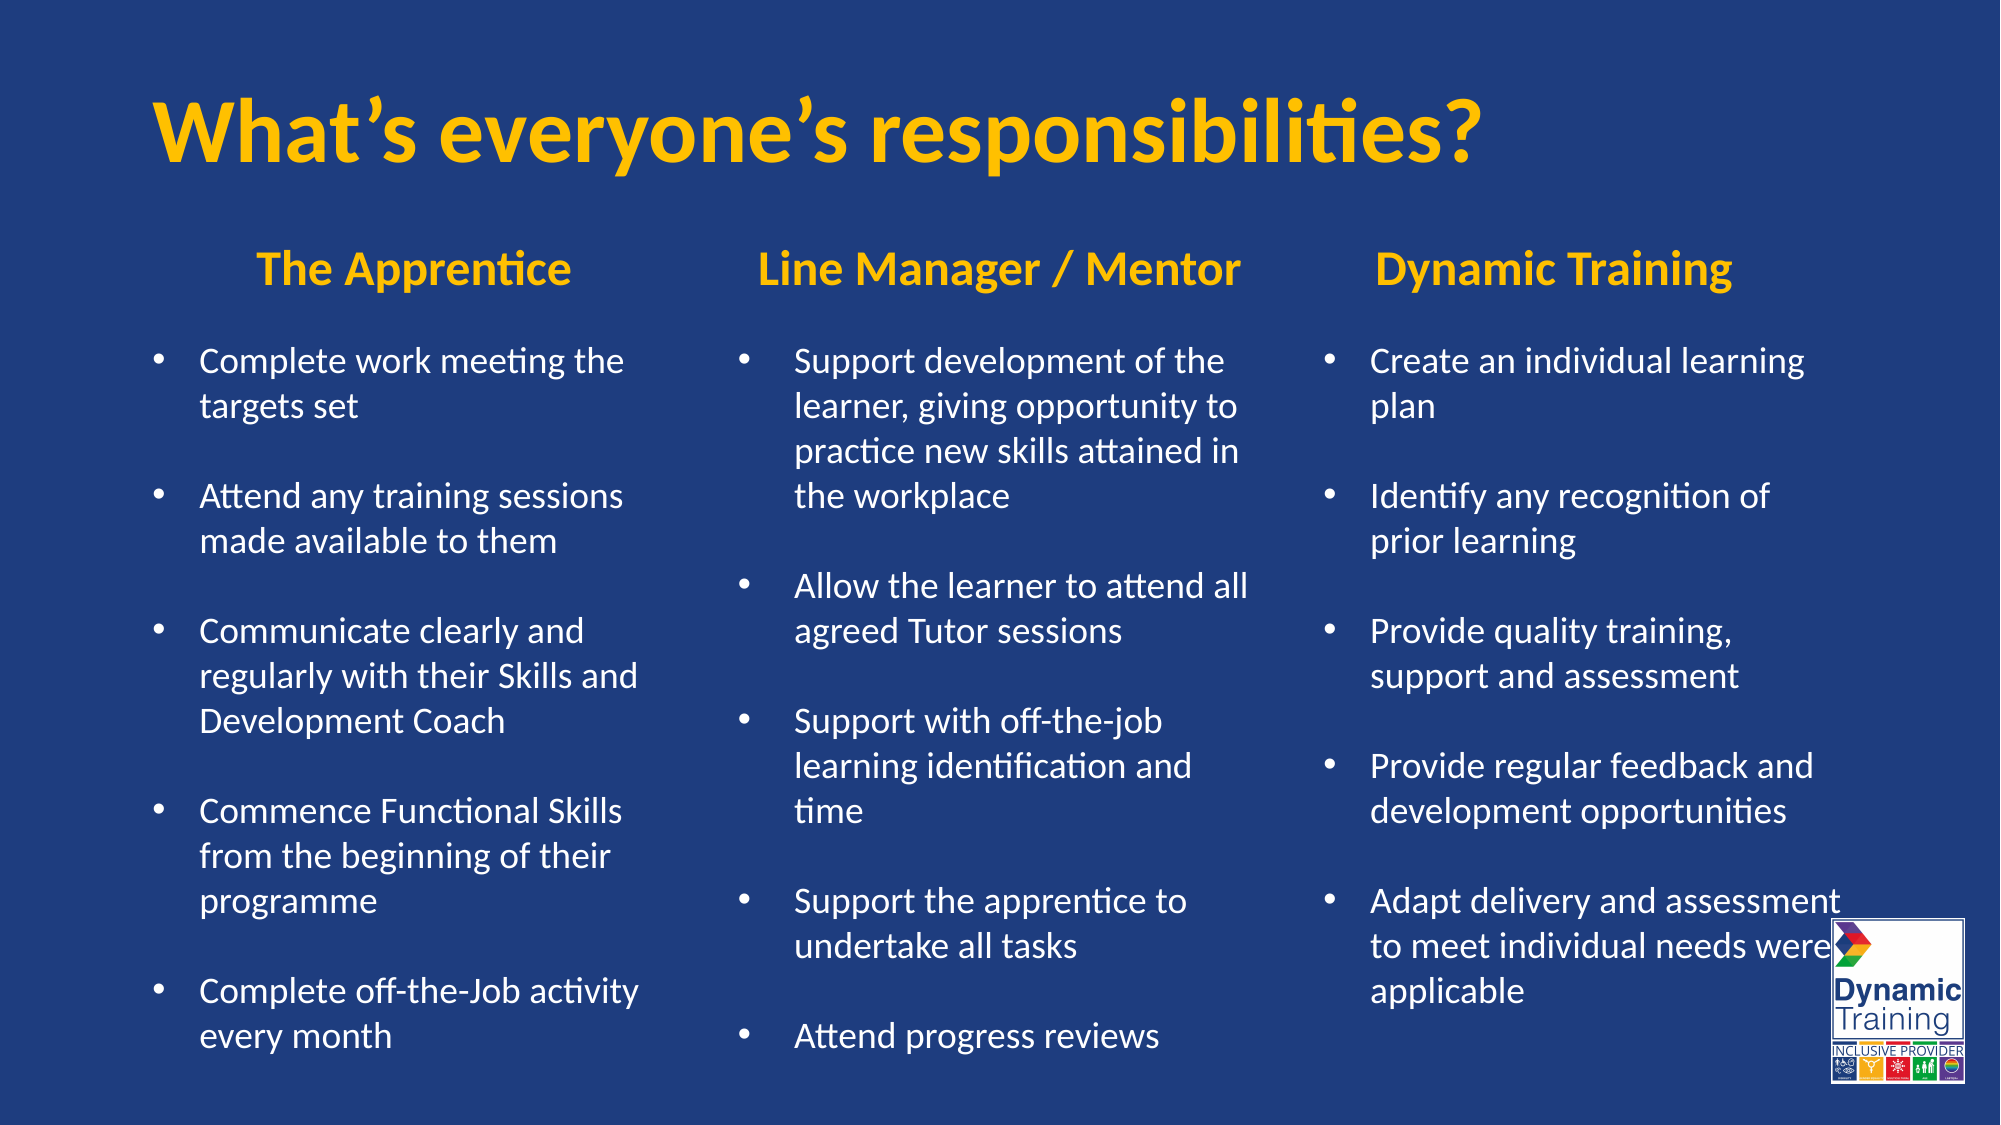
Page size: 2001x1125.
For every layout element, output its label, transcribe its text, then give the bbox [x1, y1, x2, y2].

list Support development of the learner, giving opportunity to practice new skills attained in the workplace Allow the learner to attend all agreed Tutor sessions Support with off-the-job learning identification and time Support the apprentice to undertake all tasks Attend progress reviews [722, 329, 1278, 1066]
list Create an individual learning plan Identify any recognition of prior learning Provide quality training, support and assessment Provide regular feedback and development opportunities Adapt delivery and assessment to meet individual needs were applicable [1308, 328, 1863, 1066]
title What’s everyone’s responsibilities? [137, 59, 1863, 207]
text_box Dynamic Training [1277, 227, 1832, 329]
text_box The Apprentice [137, 227, 692, 329]
picture [1831, 918, 1965, 1084]
list Complete work meeting the targets set Attend any training sessions made available to them Communicate clearly and regularly with their Skills and Development Coach Commence Functional Skills from the beginning of their programme Complete off-the-Job activity every month [137, 329, 692, 1066]
text_box Line Manager / Mentor [722, 227, 1277, 329]
